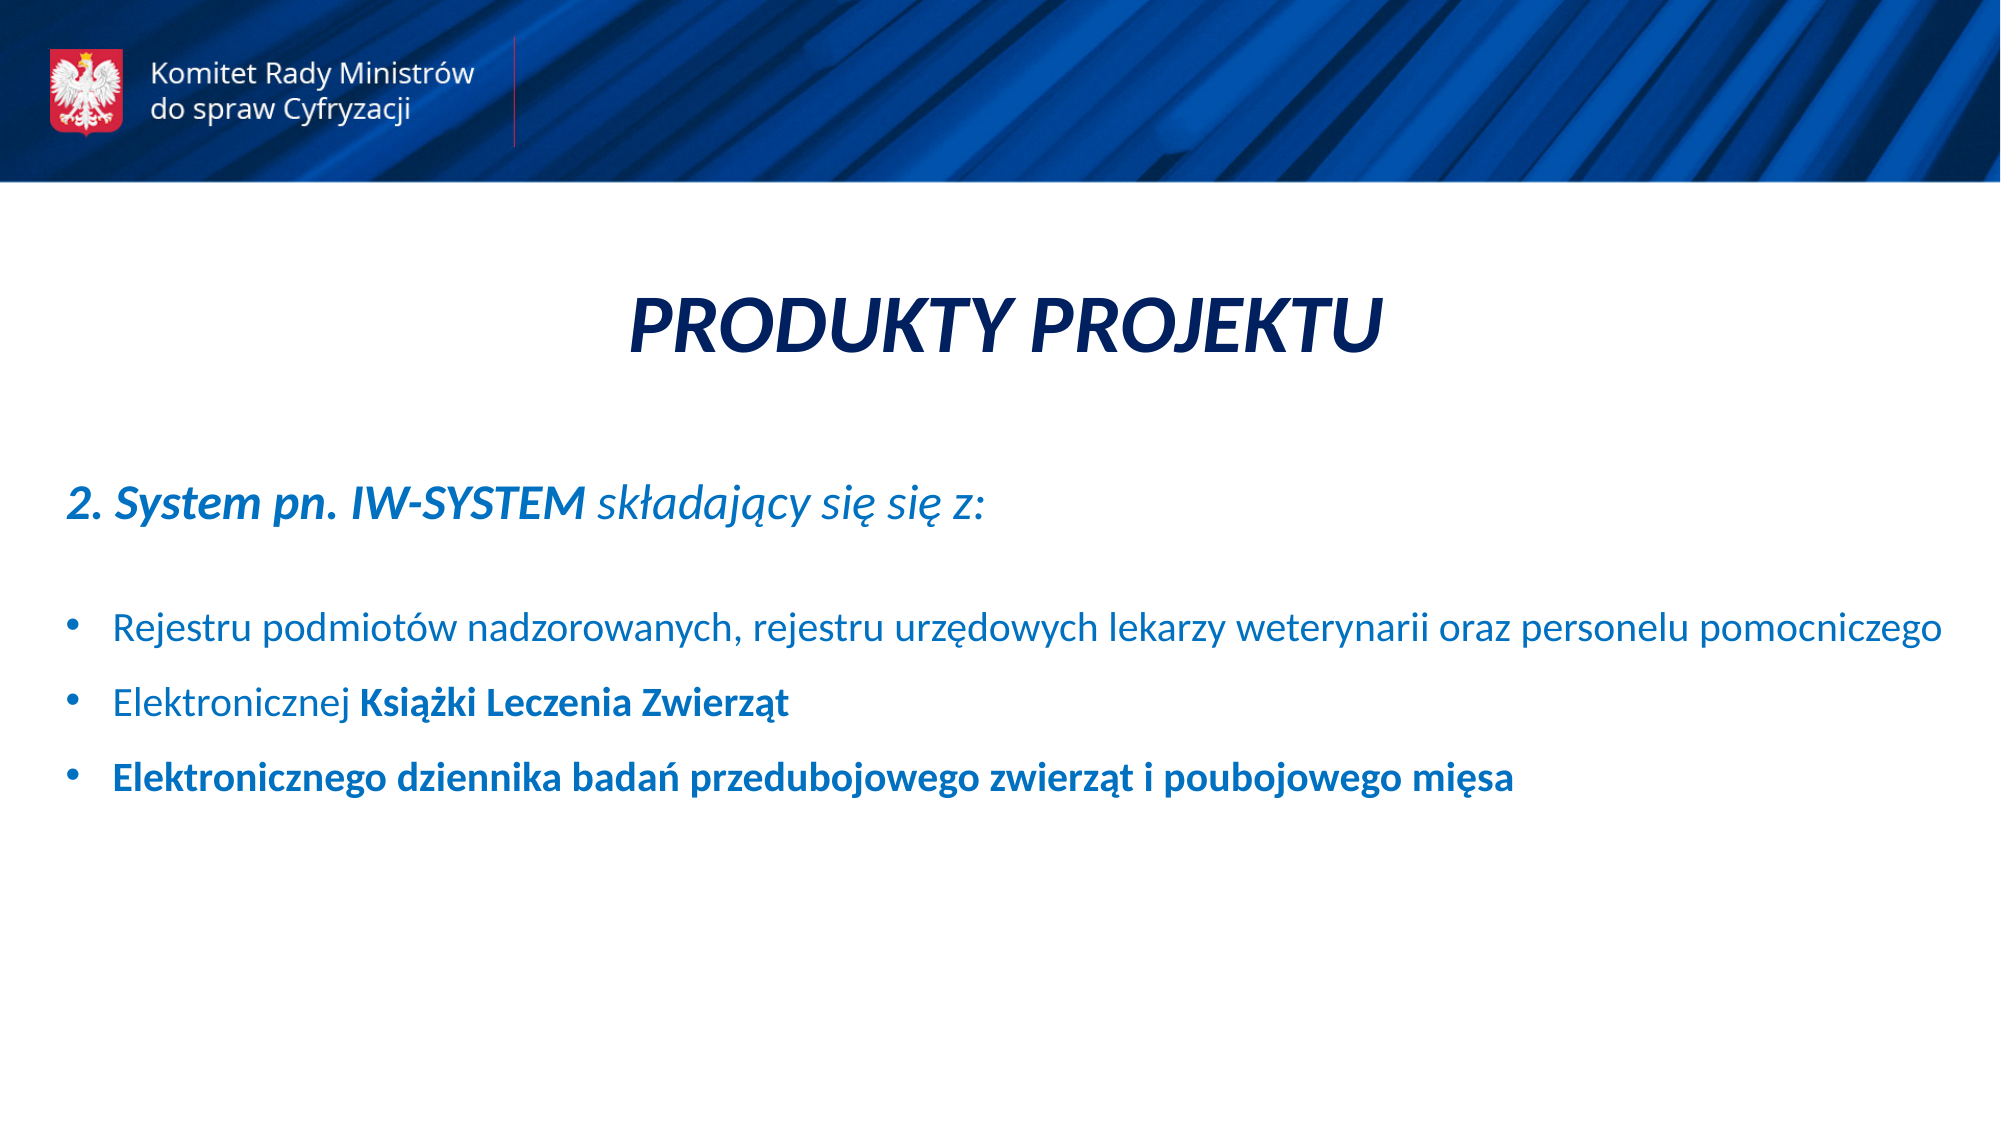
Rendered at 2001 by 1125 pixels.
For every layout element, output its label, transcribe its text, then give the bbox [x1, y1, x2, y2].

picture [0, 0, 2001, 1125]
text_box PRODUKTY PROJEKTU 2. System pn. IW-SYSTEM składający się się z: Rejestru podmiotów nadzorowanych, rejestru urzędowych lekarzy weterynarii oraz personelu pomocniczego Elektronicznej Książki Leczenia Zwierząt Elektronicznego dziennika badań przedubojowego zwierząt i poubojowego mięsa [50, 262, 1962, 897]
